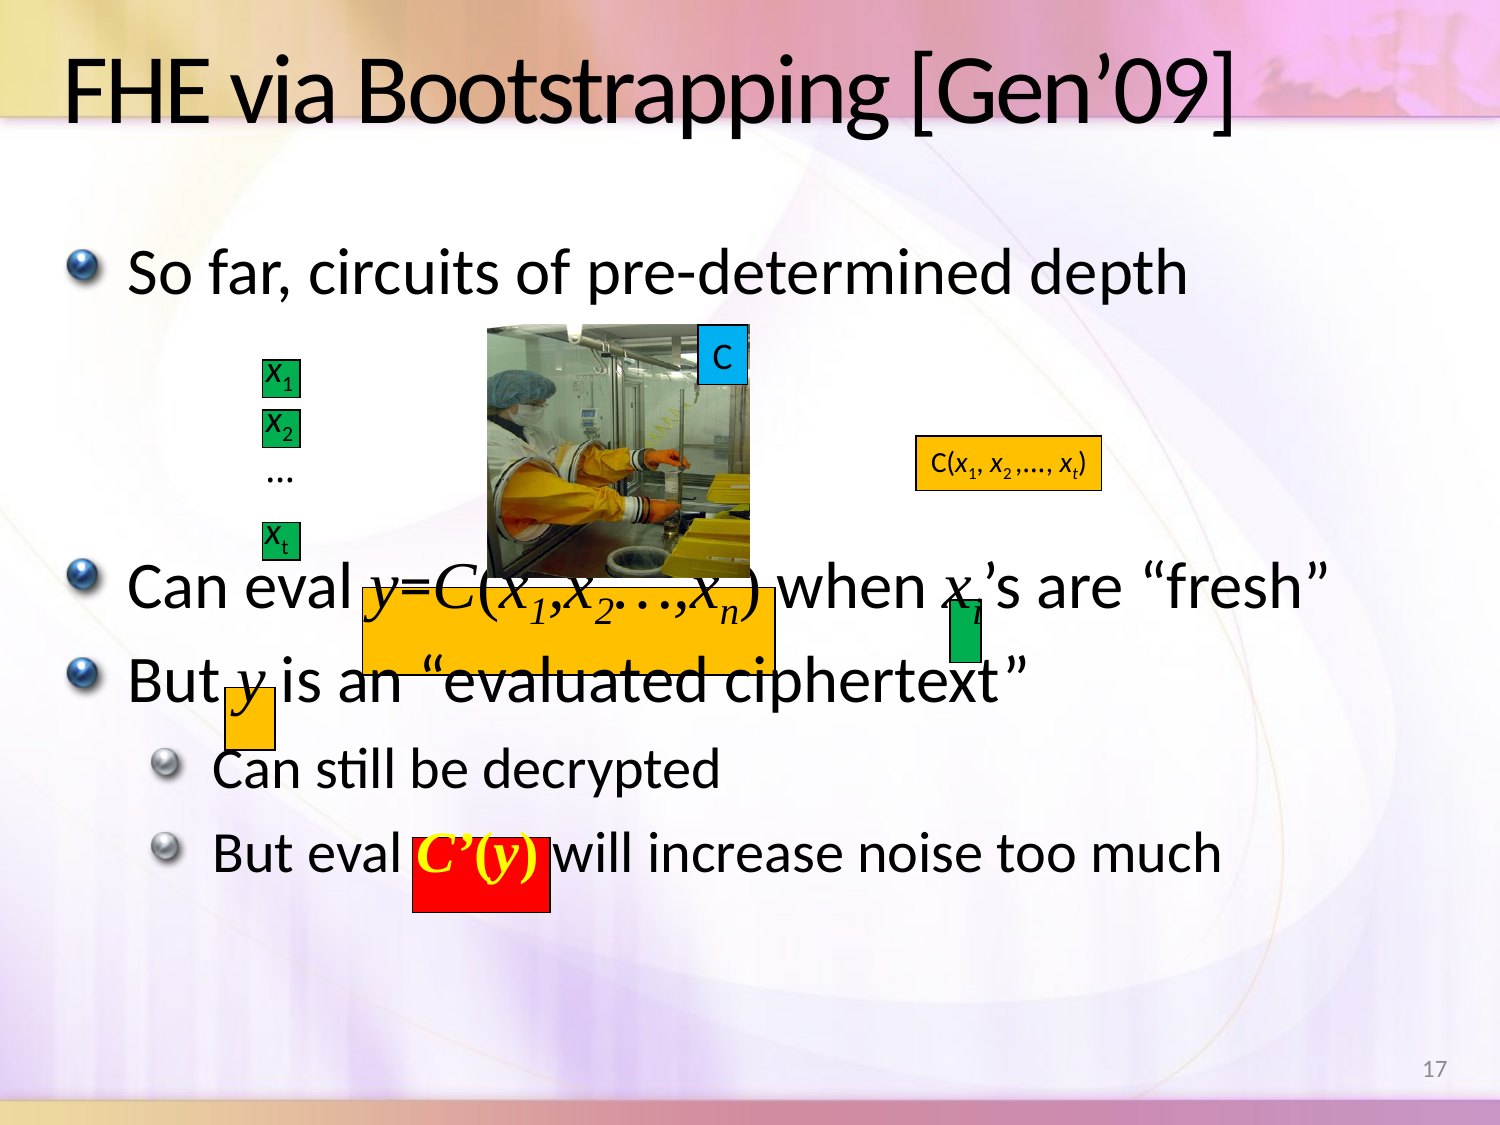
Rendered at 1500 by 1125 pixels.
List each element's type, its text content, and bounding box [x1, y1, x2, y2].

picture [62, 246, 110, 293]
table_header x1 [0, 0, 1500, 1125]
text_box x2 [251, 387, 309, 454]
slide_number 17 [1362, 1037, 1463, 1098]
text_box x1 [251, 337, 309, 387]
title FHE via Bootstrapping [Gen’09] [62, 37, 1438, 147]
picture [62, 555, 110, 603]
picture [147, 829, 189, 871]
picture [487, 324, 751, 579]
list So far, circuits of pre-determined depth Can eval y=C(x1,x2…,xn) when xi’s are “fresh” But y is an “evaluated ciphertext” Can still be decrypted But eval C’(y) will increase noise too much [62, 237, 1438, 929]
text_box … [250, 437, 311, 498]
text_box C(x1, x2 ,…, xt) [916, 435, 1102, 491]
picture [62, 654, 110, 701]
picture [147, 745, 189, 787]
text_box xt [250, 499, 304, 566]
